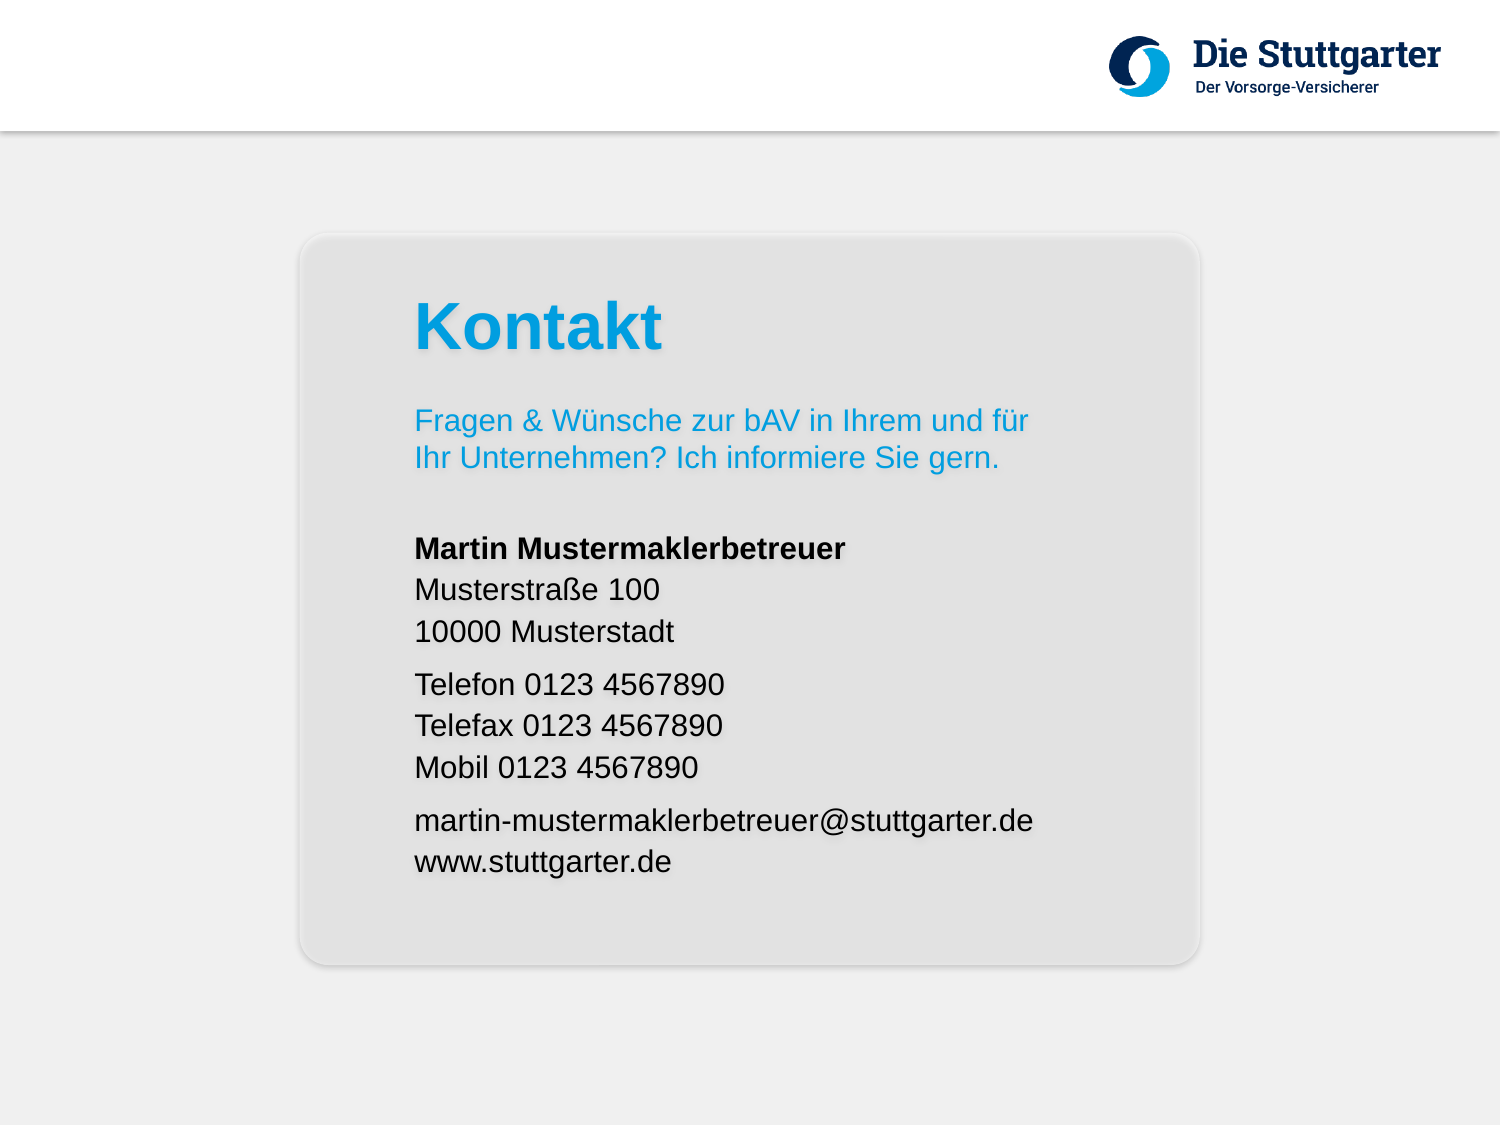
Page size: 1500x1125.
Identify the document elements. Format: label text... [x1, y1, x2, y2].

picture [1109, 36, 1441, 97]
text_box Kontakt Fragen & Wünsche zur bAV in Ihrem und für Ihr Unternehmen? Ich informiere Sie gern. Martin Mustermaklerbetreuer Musterstraße 100 10000 Musterstadt Telefon 0123 4567890 Telefax 0123 4567890 Mobil 0123 4567890 martin-mustermaklerbetreuer@stuttgarter.de www.stuttgarter.de [298, 231, 1201, 966]
